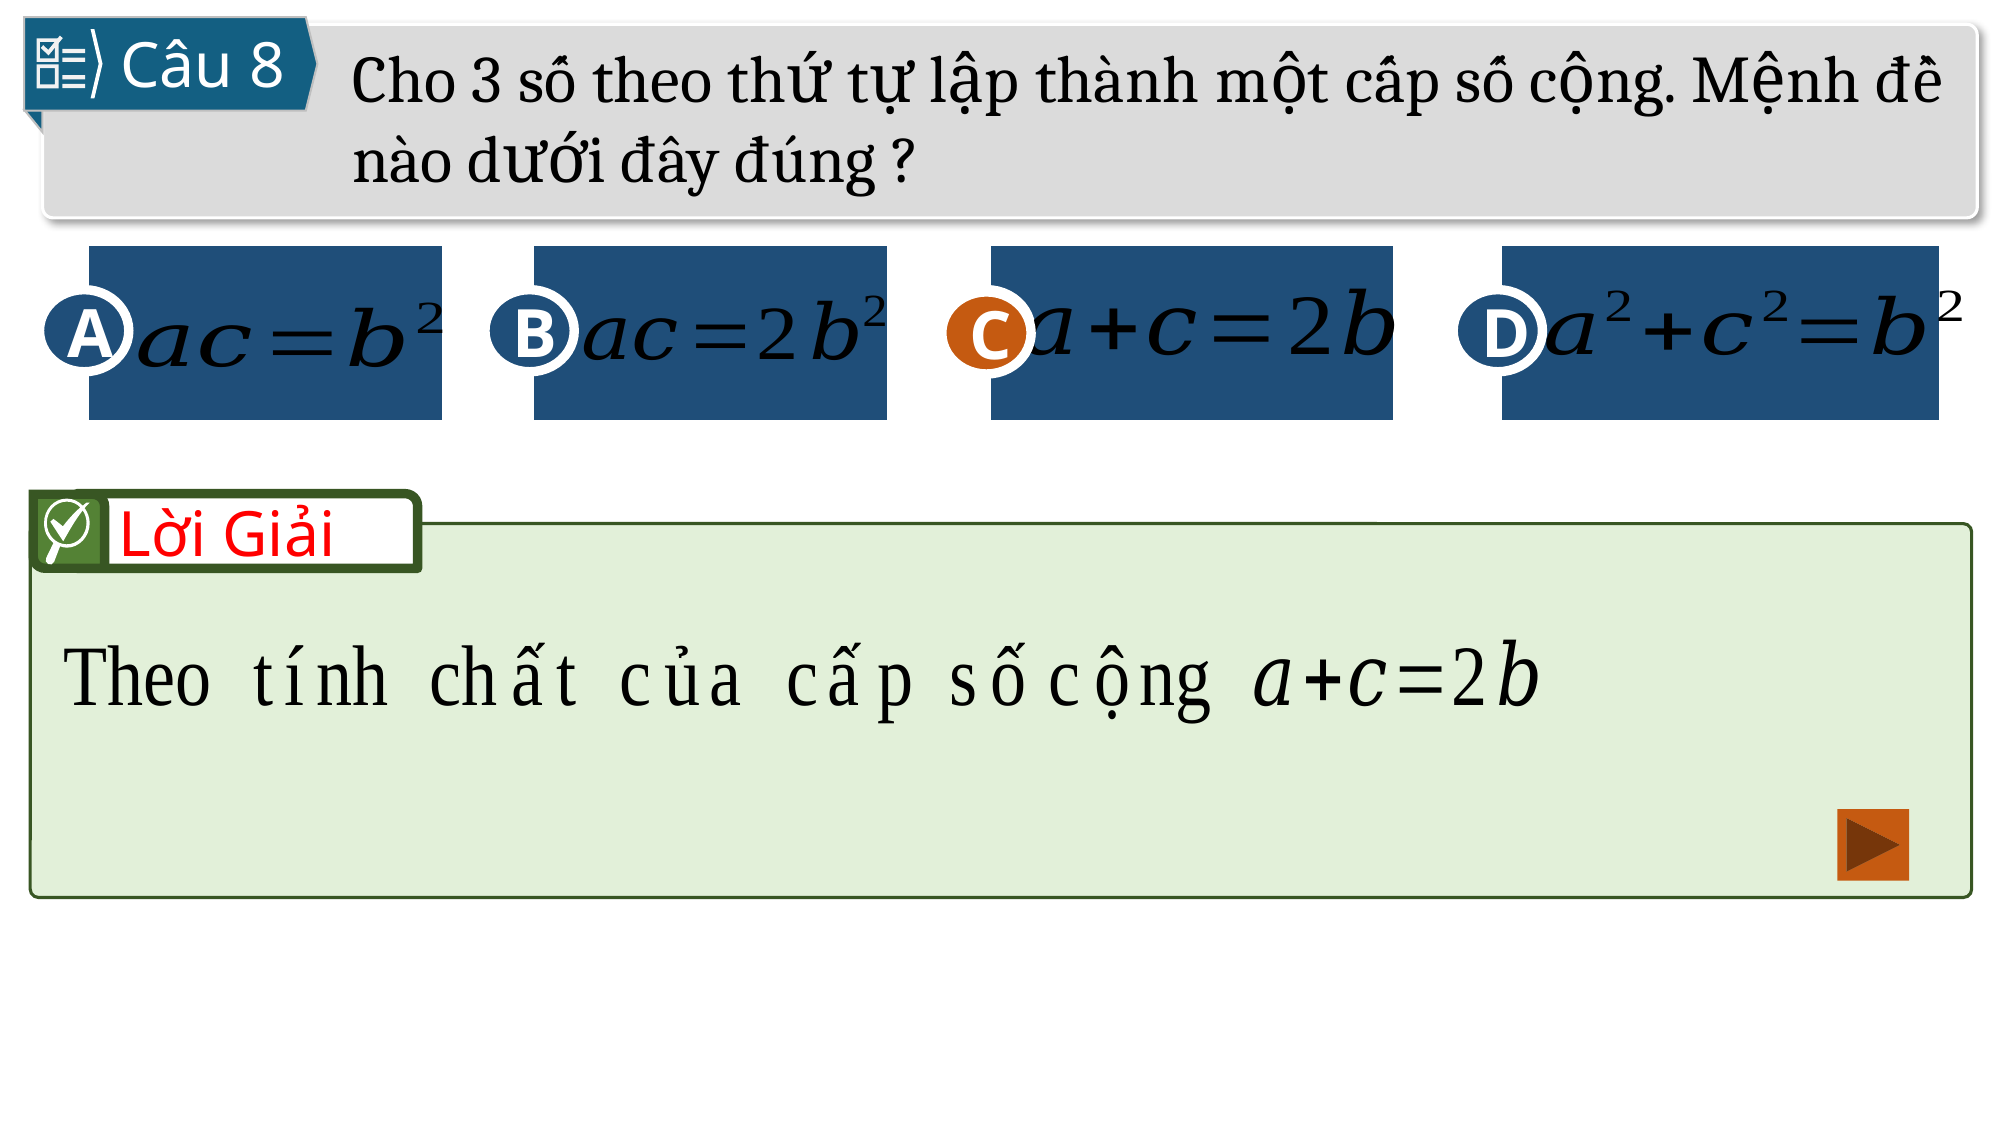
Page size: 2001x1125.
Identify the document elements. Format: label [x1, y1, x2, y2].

text_box [24, 17, 1978, 218]
text_box [39, 244, 1964, 422]
text_box [30, 485, 1972, 898]
